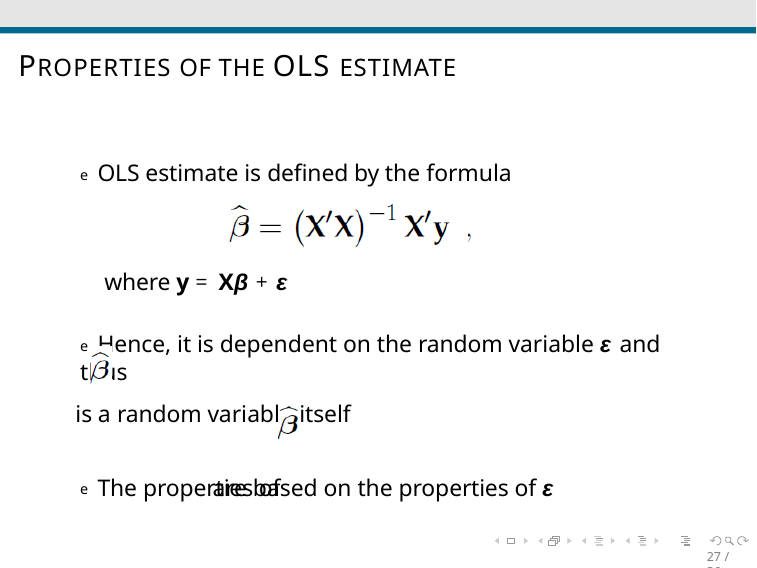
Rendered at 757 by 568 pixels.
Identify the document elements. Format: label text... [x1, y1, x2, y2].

text_box e OLS estimate is defined by the formula where y = Xβ + ε e Hence, it is dependent on the random variable ε and thus is a random variable itself e The properties of are based on the properties of ε [63, 154, 695, 503]
picture [215, 196, 513, 262]
title PROPERTIES OF THE OLS ESTIMATE [16, 44, 492, 143]
picture [90, 346, 113, 397]
picture [277, 400, 301, 454]
text_box 27 / 36 [704, 547, 746, 568]
